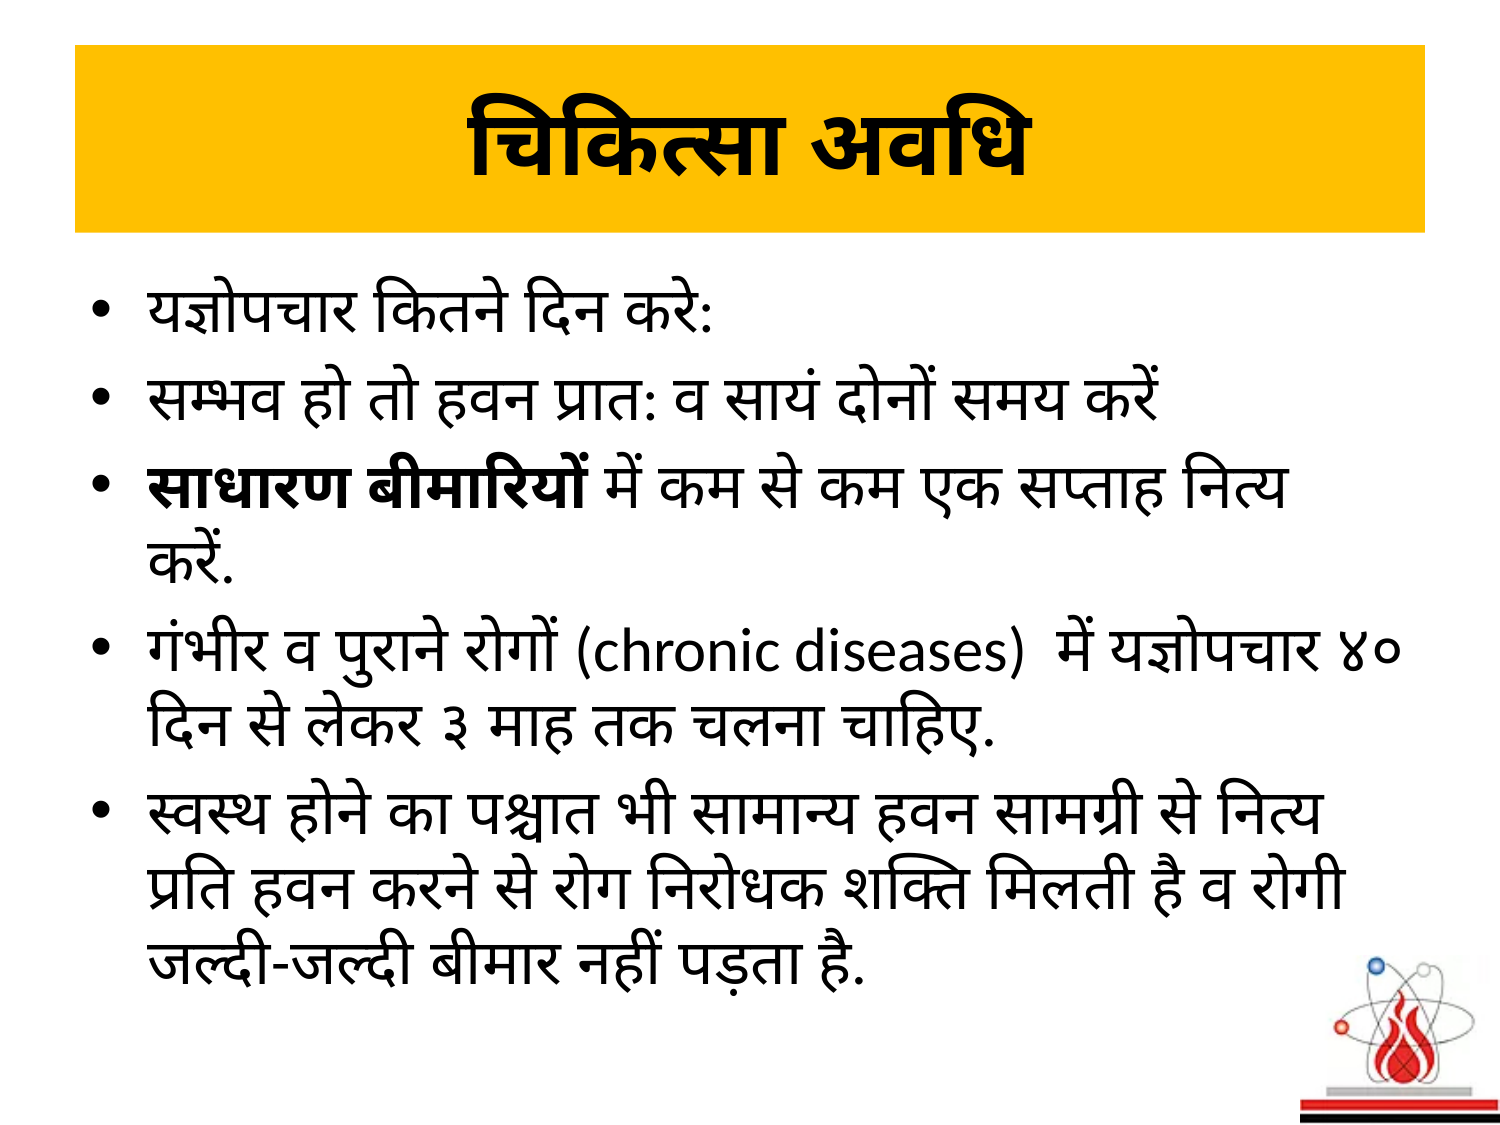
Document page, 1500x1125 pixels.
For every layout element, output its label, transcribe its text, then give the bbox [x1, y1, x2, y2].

picture [1300, 955, 1500, 1125]
list यज्ञोपचार कितने दिन करे: सम्भव हो तो हवन प्रात: व सायं दोनों समय करें साधारण बीमारियों में कम से कम एक सप्ताह नित्य करें. गंभीर व पुराने रोगों (chronic diseases) में यज्ञोपचार ४० दिन से लेकर ३ माह तक चलना चाहिए. स्वस्थ होने का पश्चात भी सामान्य हवन सामग्री से नित्य प्रति हवन करने से रोग निरोधक शक्ति मिलती है व रोगी जल्दी-जल्दी बीमार नहीं पड़ता है. [75, 262, 1425, 1005]
title चिकित्सा अवधि [75, 45, 1425, 233]
